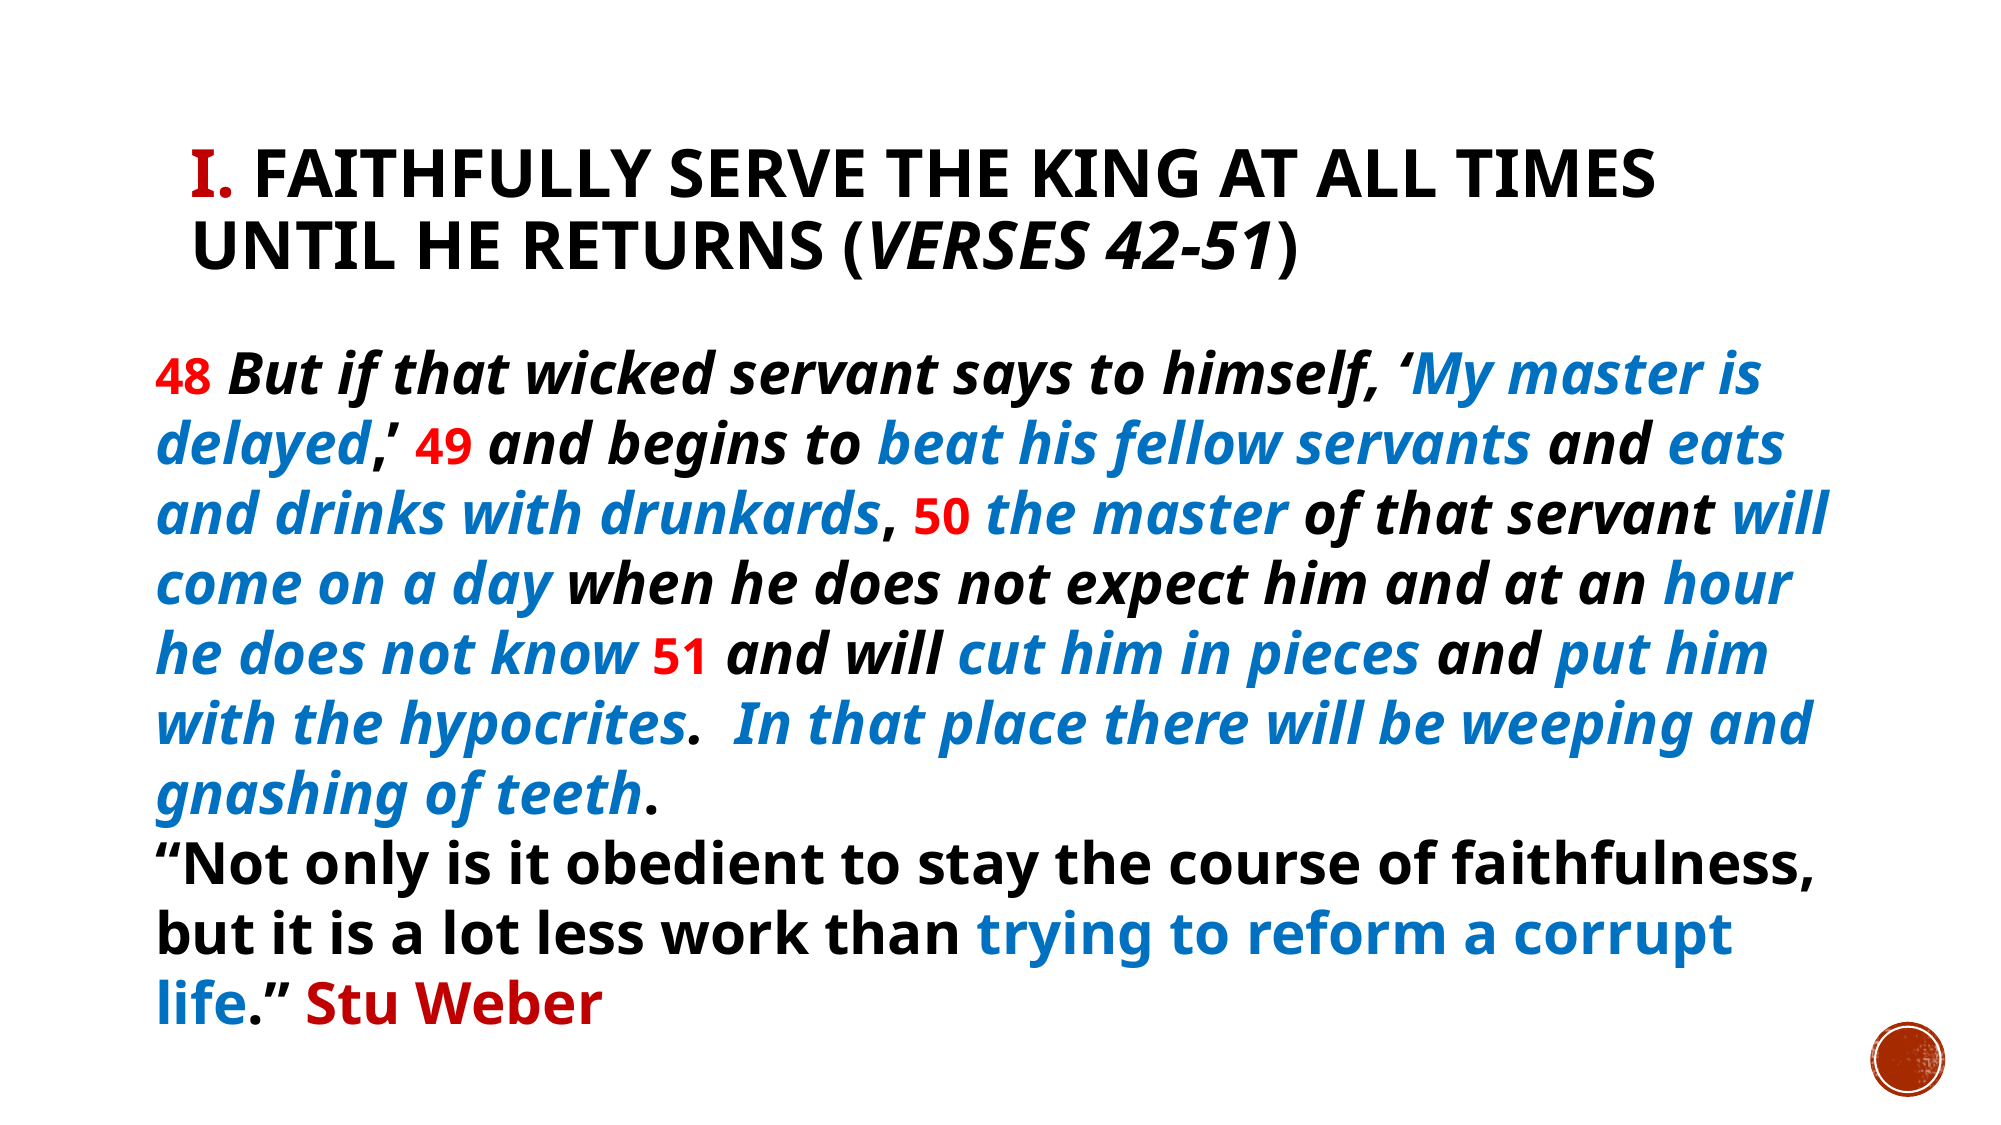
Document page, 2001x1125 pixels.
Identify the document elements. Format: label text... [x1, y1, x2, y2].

list 48 But if that wicked servant says to himself, ‘My master is delayed,’ 49 and begins to beat his fellow servants and eats and drinks with drunkards, 50 the master of that servant will come on a day when he does not expect him and at an hour he does not know 51 and will cut him in pieces and put him with the hypocrites. In that place there will be weeping and gnashing of teeth. “Not only is it obedient to stay the course of faithfulness, but it is a lot less work than trying to reform a corrupt life.” Stu Weber [140, 328, 1887, 1106]
title I. Faithfully serve the King at all times until He returns (verses 42-51) [175, 79, 1826, 328]
